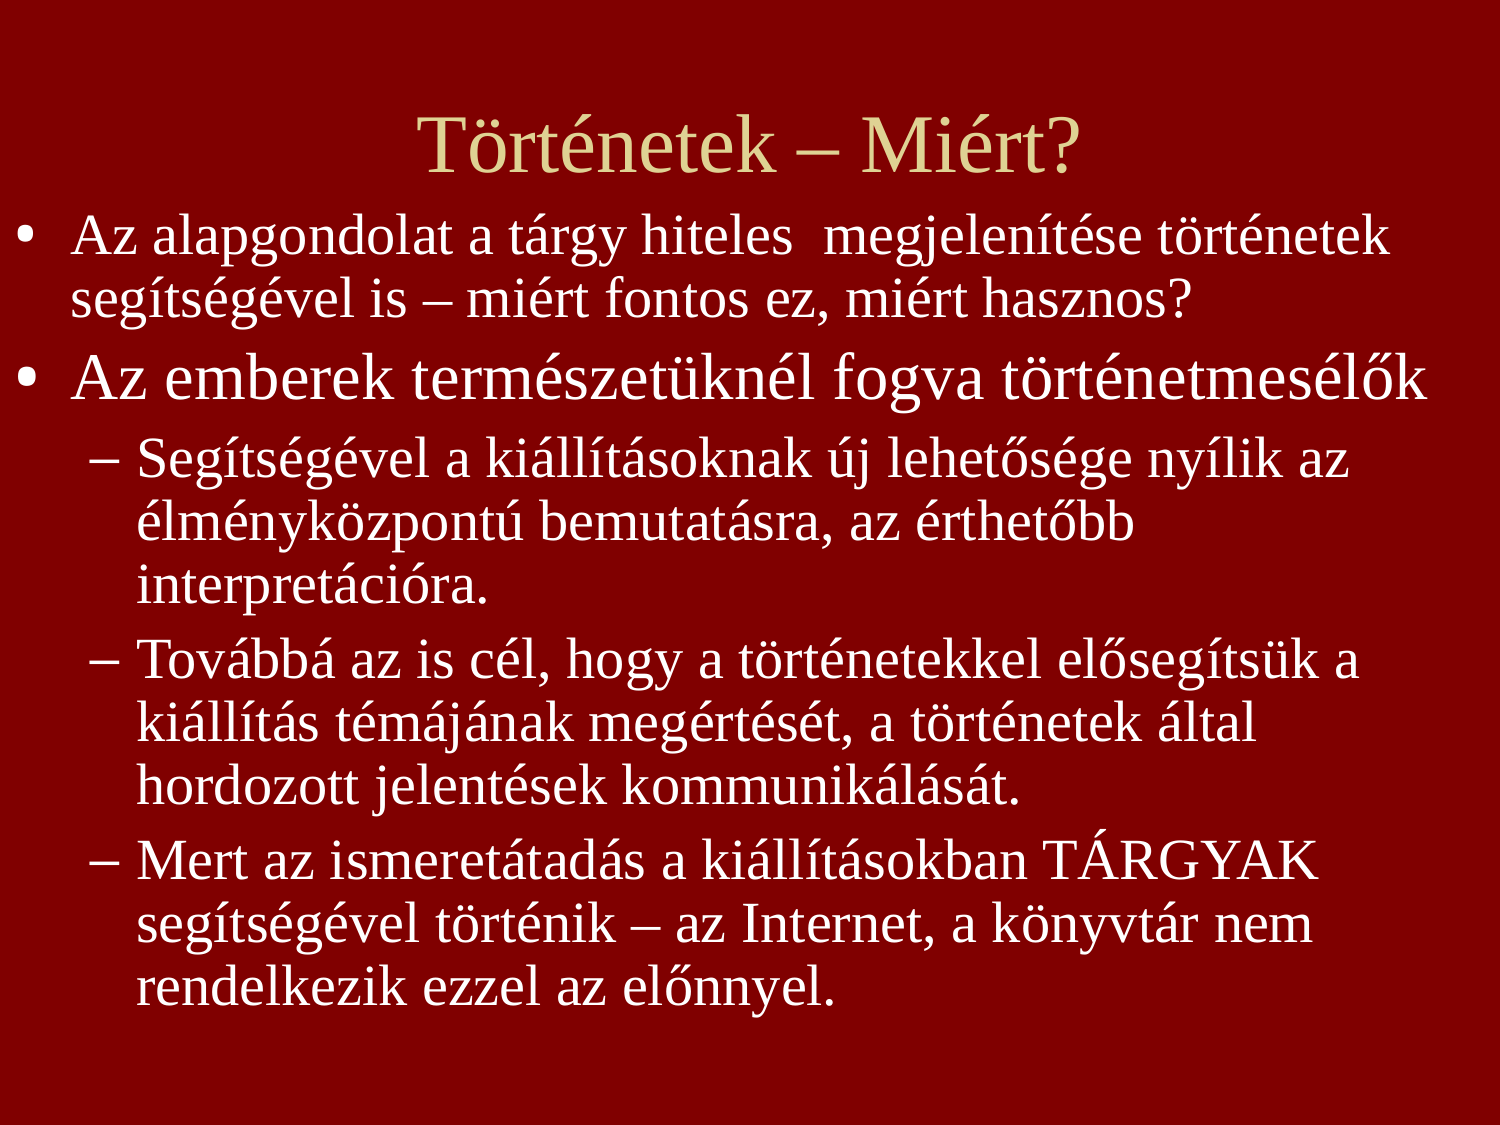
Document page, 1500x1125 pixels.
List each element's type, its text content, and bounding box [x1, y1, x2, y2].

title Történetek – Miért? [74, 44, 1426, 196]
list Az alapgondolat a tárgy hiteles megjelenítése történetek segítségével is – miért fontos ez, miért hasznos? Az emberek természetüknél fogva történetmesélők Segítségével a kiállításoknak új lehetősége nyílik az élményközpontú bemutatásra, az érthetőbb interpretációra. Továbbá az is cél, hogy a történetekkel elősegítsük a kiállítás témájának megértését, a történetek által hordozott jelentések kommunikálását. Mert az ismeretátadás a kiállításokban TÁRGYAK segítségével történik – az Internet, a könyvtár nem rendelkezik ezzel az előnnyel. [0, 196, 1500, 1125]
